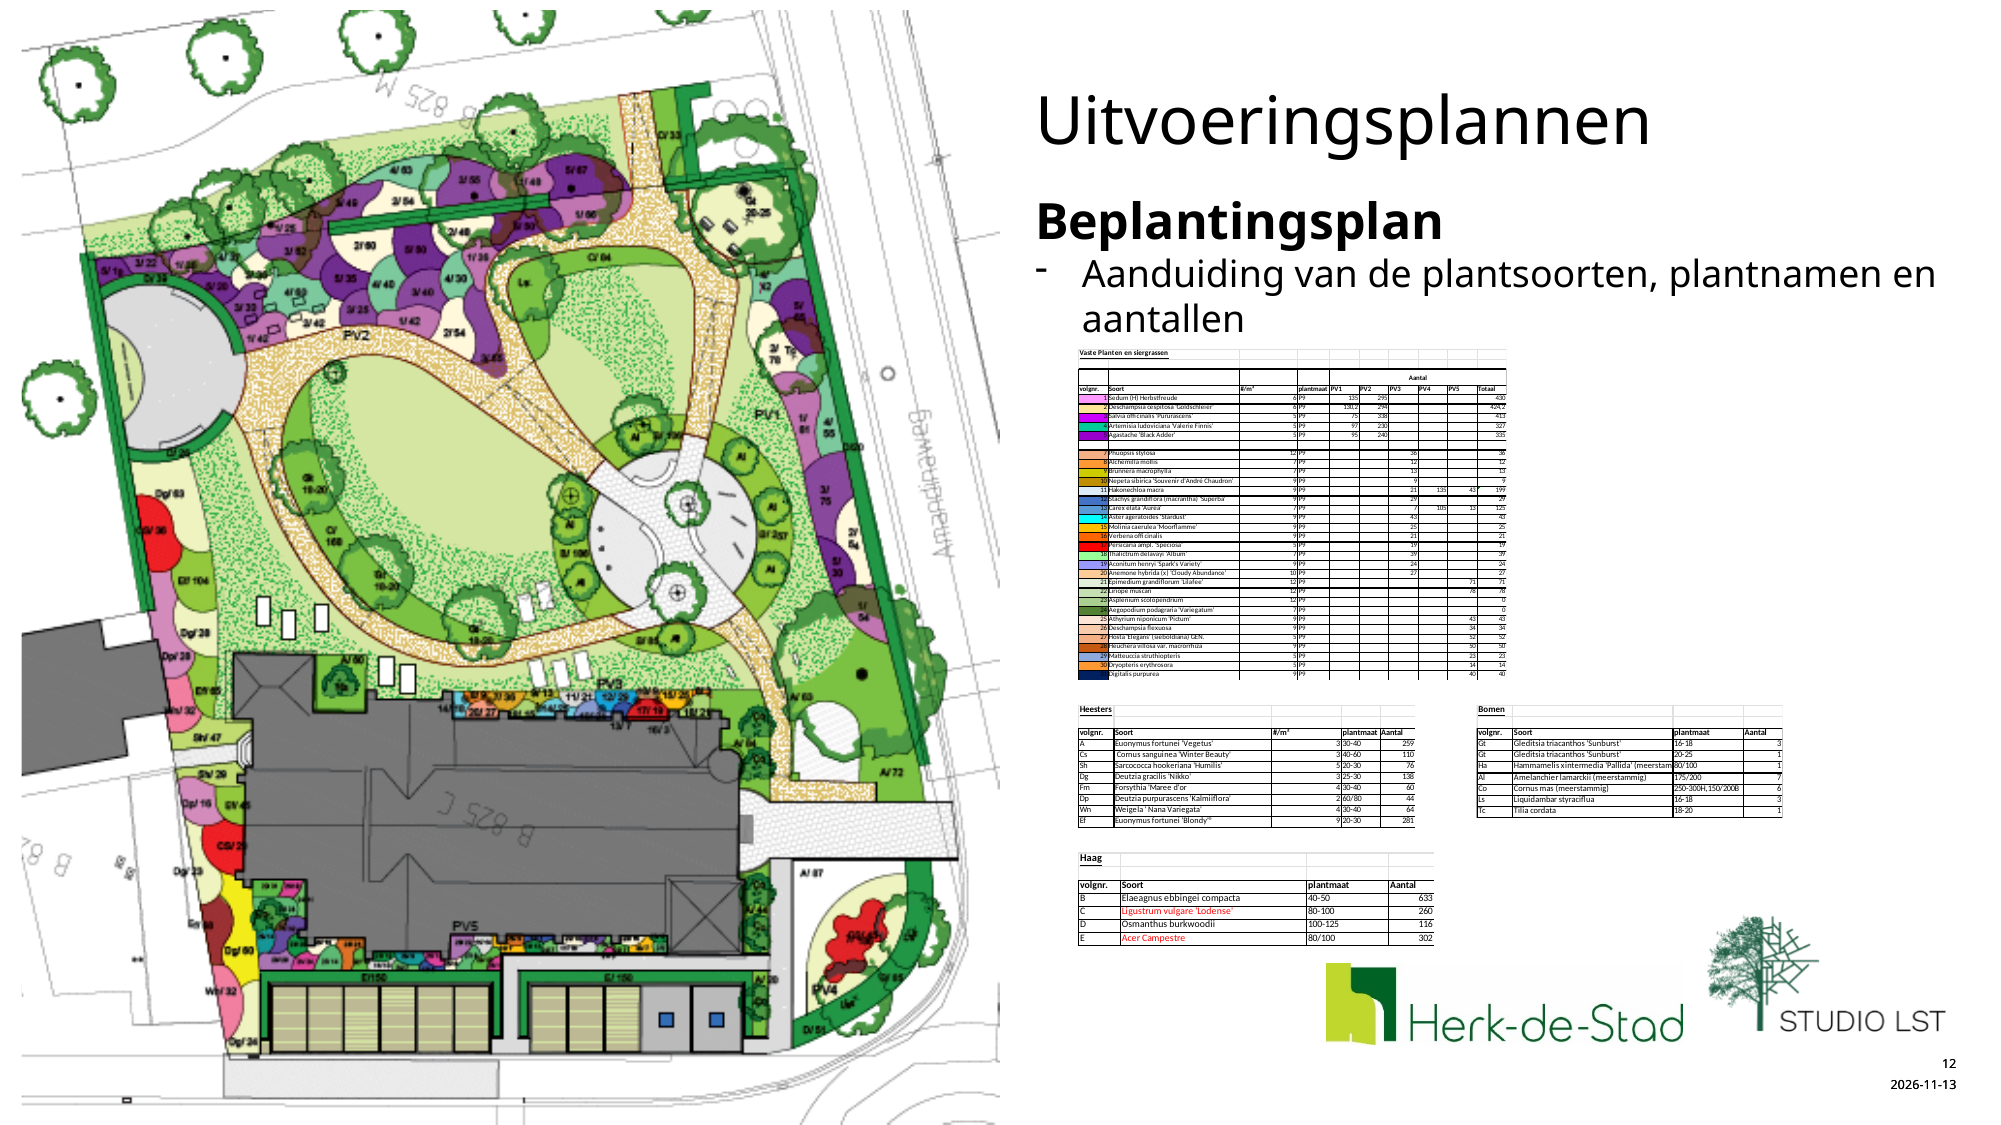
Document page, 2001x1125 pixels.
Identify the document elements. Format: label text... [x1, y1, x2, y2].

picture [1078, 852, 1435, 947]
text_box Beplantingsplan Aanduiding van de plantsoorten, plantnamen en aantallen [1020, 182, 1957, 348]
picture [1707, 914, 1946, 1033]
picture [1476, 704, 1783, 819]
picture [1078, 704, 1416, 829]
picture [1078, 349, 1507, 681]
text_box Uitvoeringsplannen [1020, 79, 1957, 182]
text_box 12 [1506, 1048, 1957, 1074]
picture [1326, 962, 1683, 1045]
text_box 2023-05-31 [1506, 1076, 1957, 1095]
picture [21, 10, 1000, 1125]
